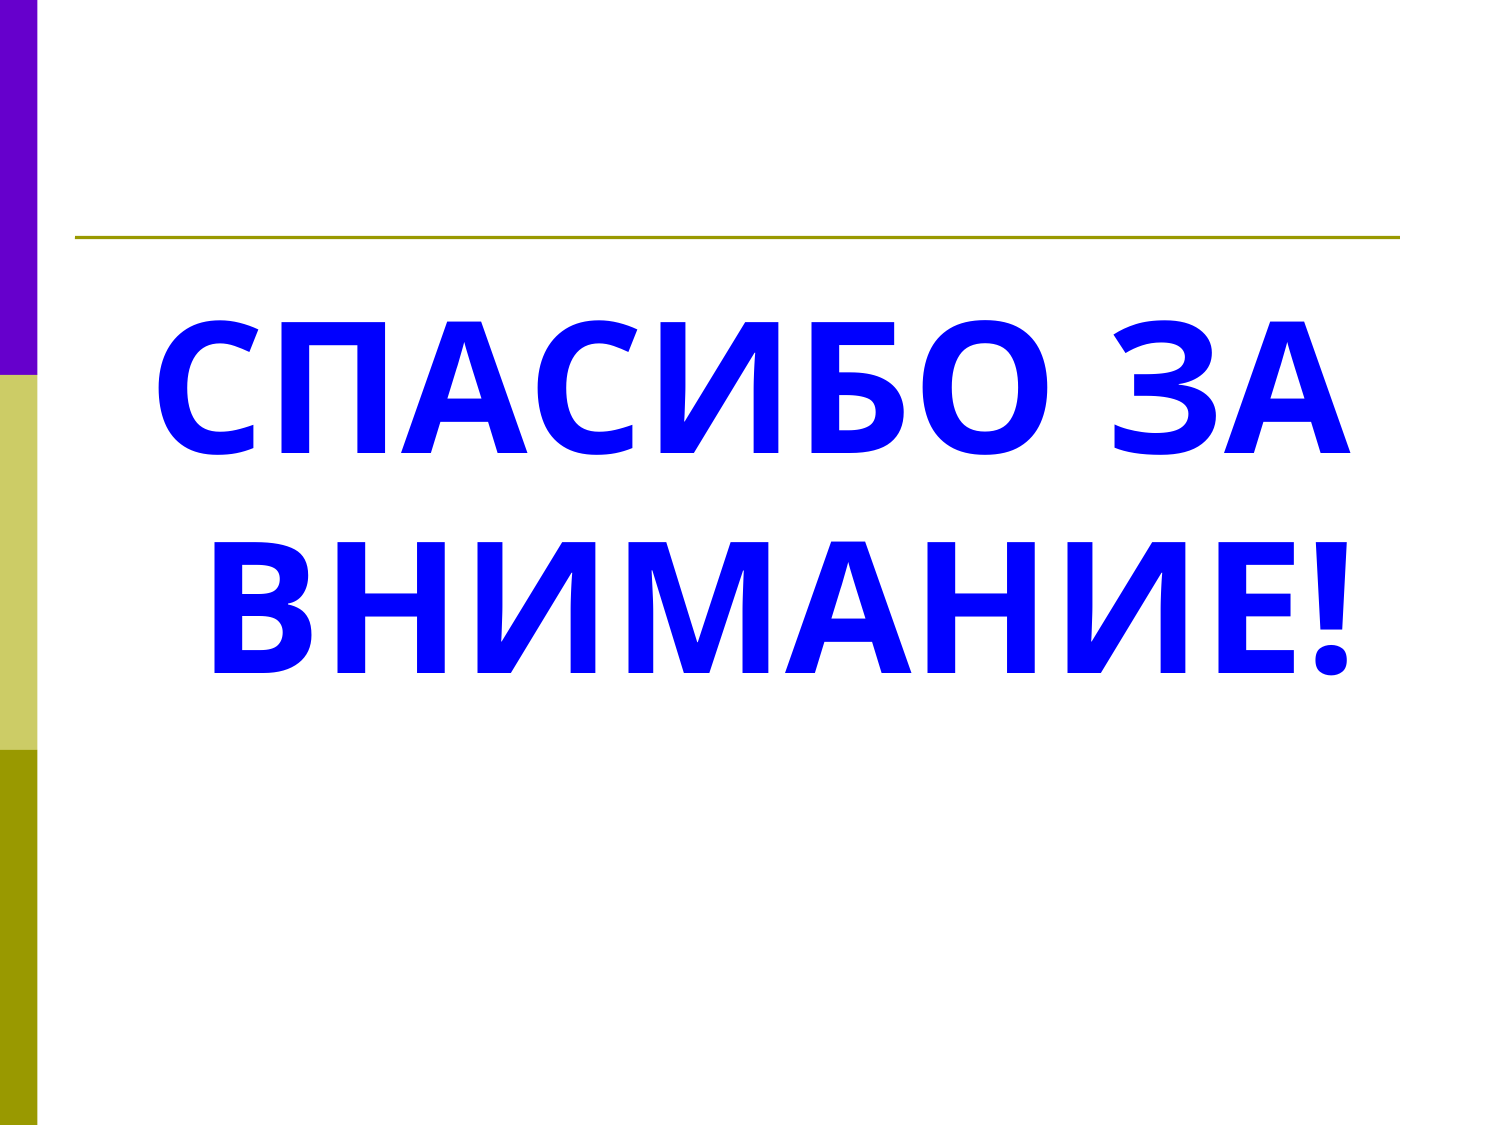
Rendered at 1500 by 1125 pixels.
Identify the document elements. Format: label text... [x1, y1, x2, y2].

list СПАСИБО ЗА ВНИМАНИЕ! [74, 262, 1426, 1006]
